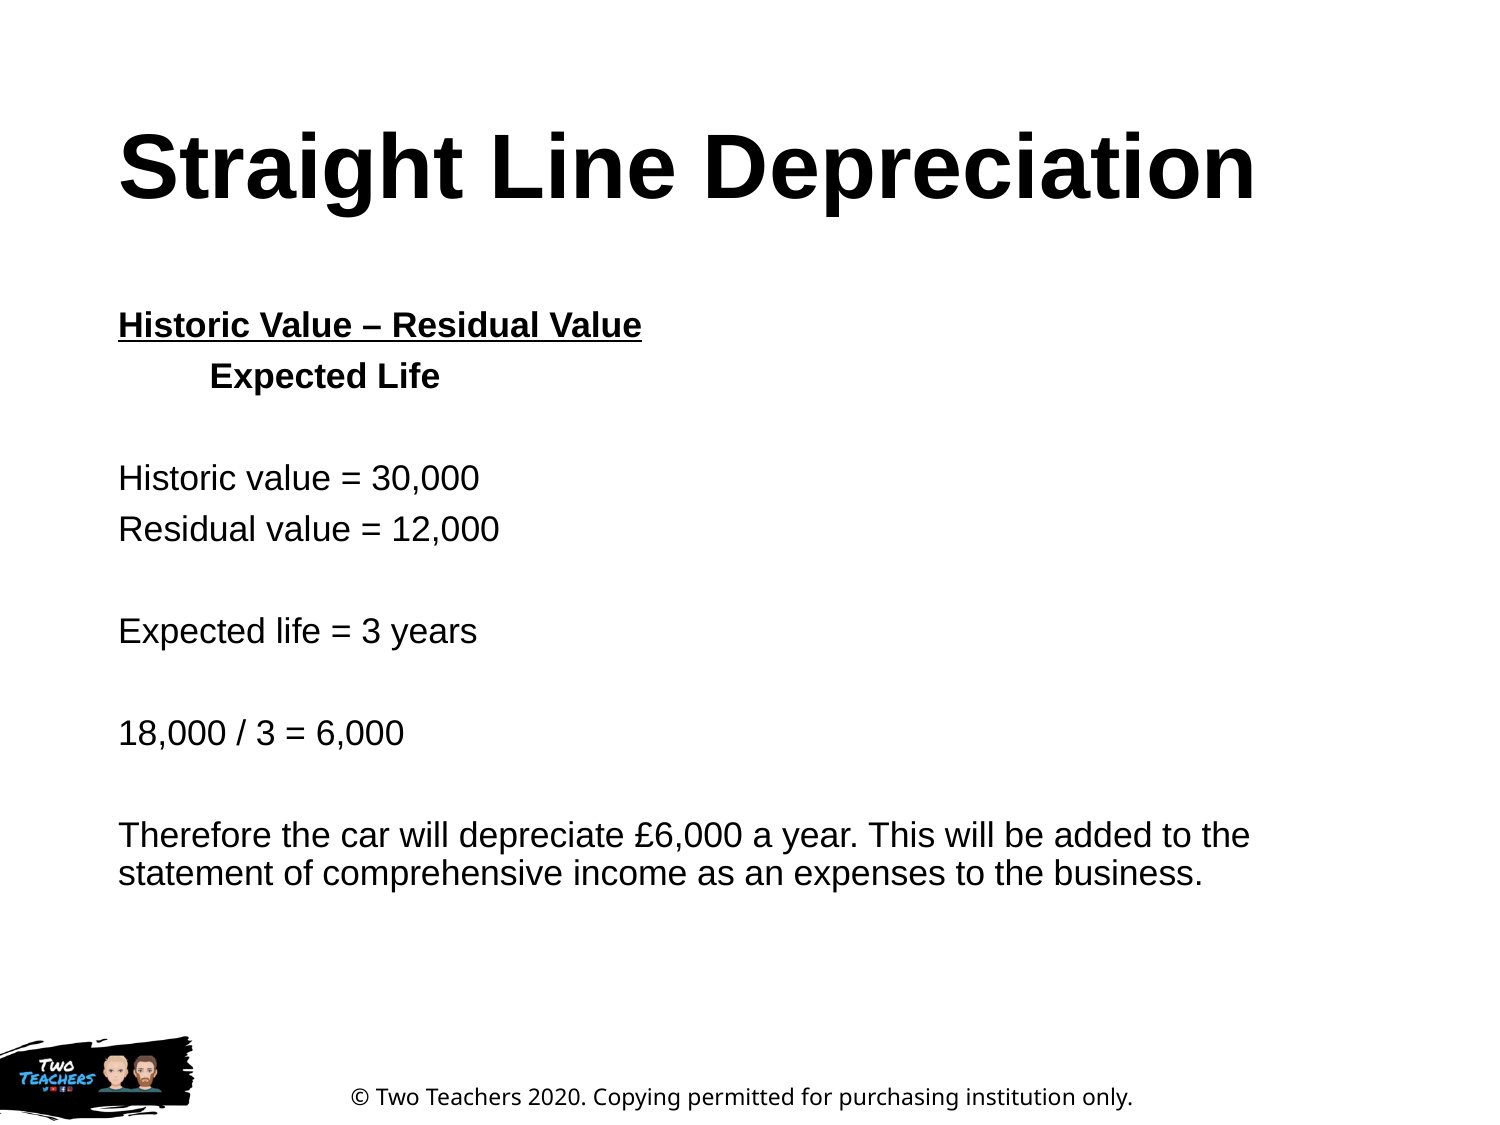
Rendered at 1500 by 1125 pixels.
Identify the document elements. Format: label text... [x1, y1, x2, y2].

list Historic Value – Residual Value Expected Life Historic value = 30,000 Residual value = 12,000 Expected life = 3 years 18,000 / 3 = 6,000 Therefore the car will depreciate £6,000 a year. This will be added to the statement of comprehensive income as an expenses to the business. [103, 299, 1397, 1014]
title Straight Line Depreciation [103, 59, 1397, 278]
picture [0, 1030, 197, 1125]
